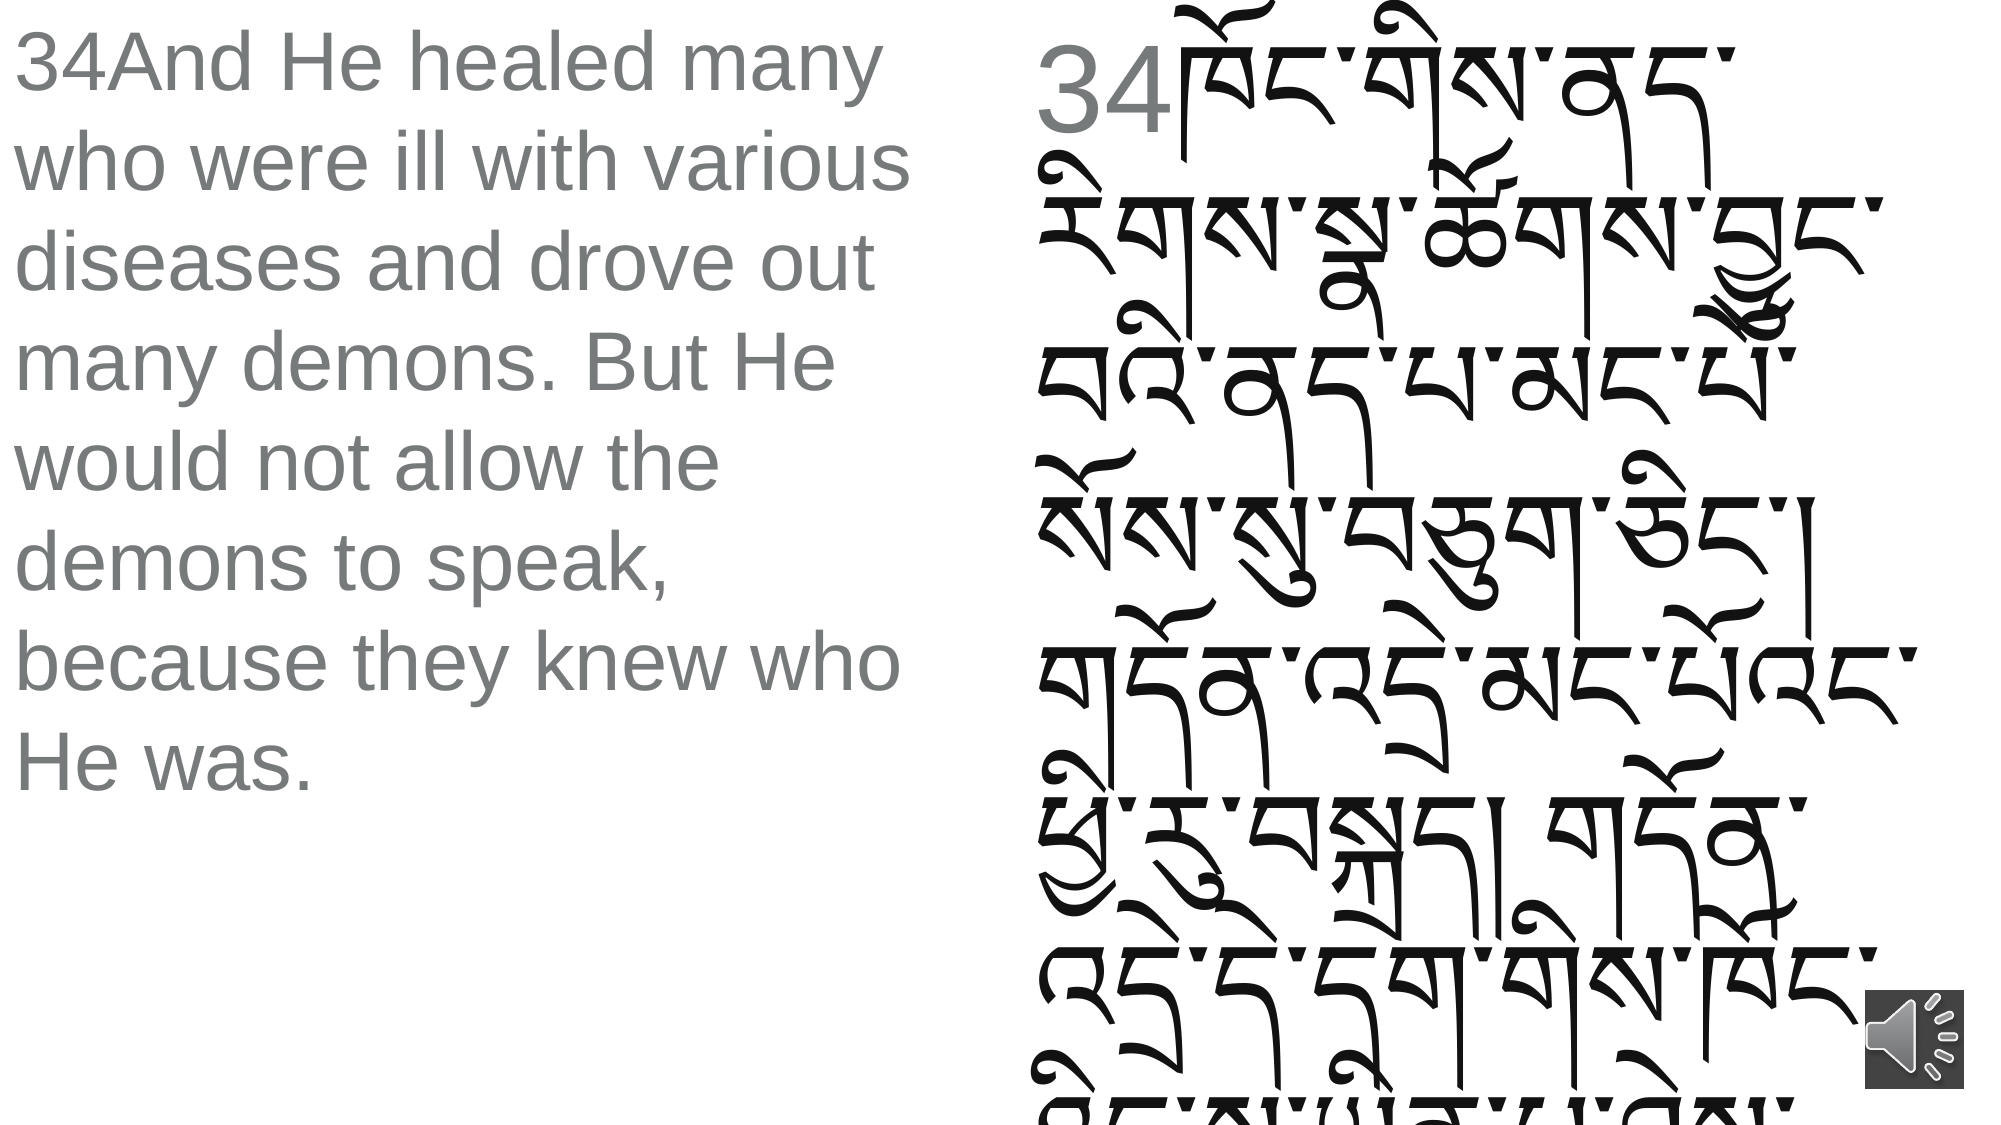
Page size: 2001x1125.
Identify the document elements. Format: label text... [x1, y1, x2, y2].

text_box 34ཁོང་གིས་ནད་རིགས་སྣ་ཚོགས་བྱུང་བའི་ནད་པ་མང་པོ་སོས་སུ་བཅུག༌ཅིང༌། གདོན་འདྲེ་མང་པོའང་ཕྱི་རུ་བསྐྲད། གདོན་འདྲེ་དེ་དག་གིས་ཁོང་ཉིད་སུ་ཡིན་པ་ཤེས་པས་ཁོང་གིས་དེ་དག་ལ་སྐད་ཆ་སྨྲ་རུ་མ་བཅུག་གོ། [1019, 0, 2000, 1125]
picture [1864, 989, 1965, 1090]
text_box 34And He healed many who were ill with various diseases and drove out many demons. But He would not allow the demons to speak, because they knew who He was. [0, 0, 981, 1125]
